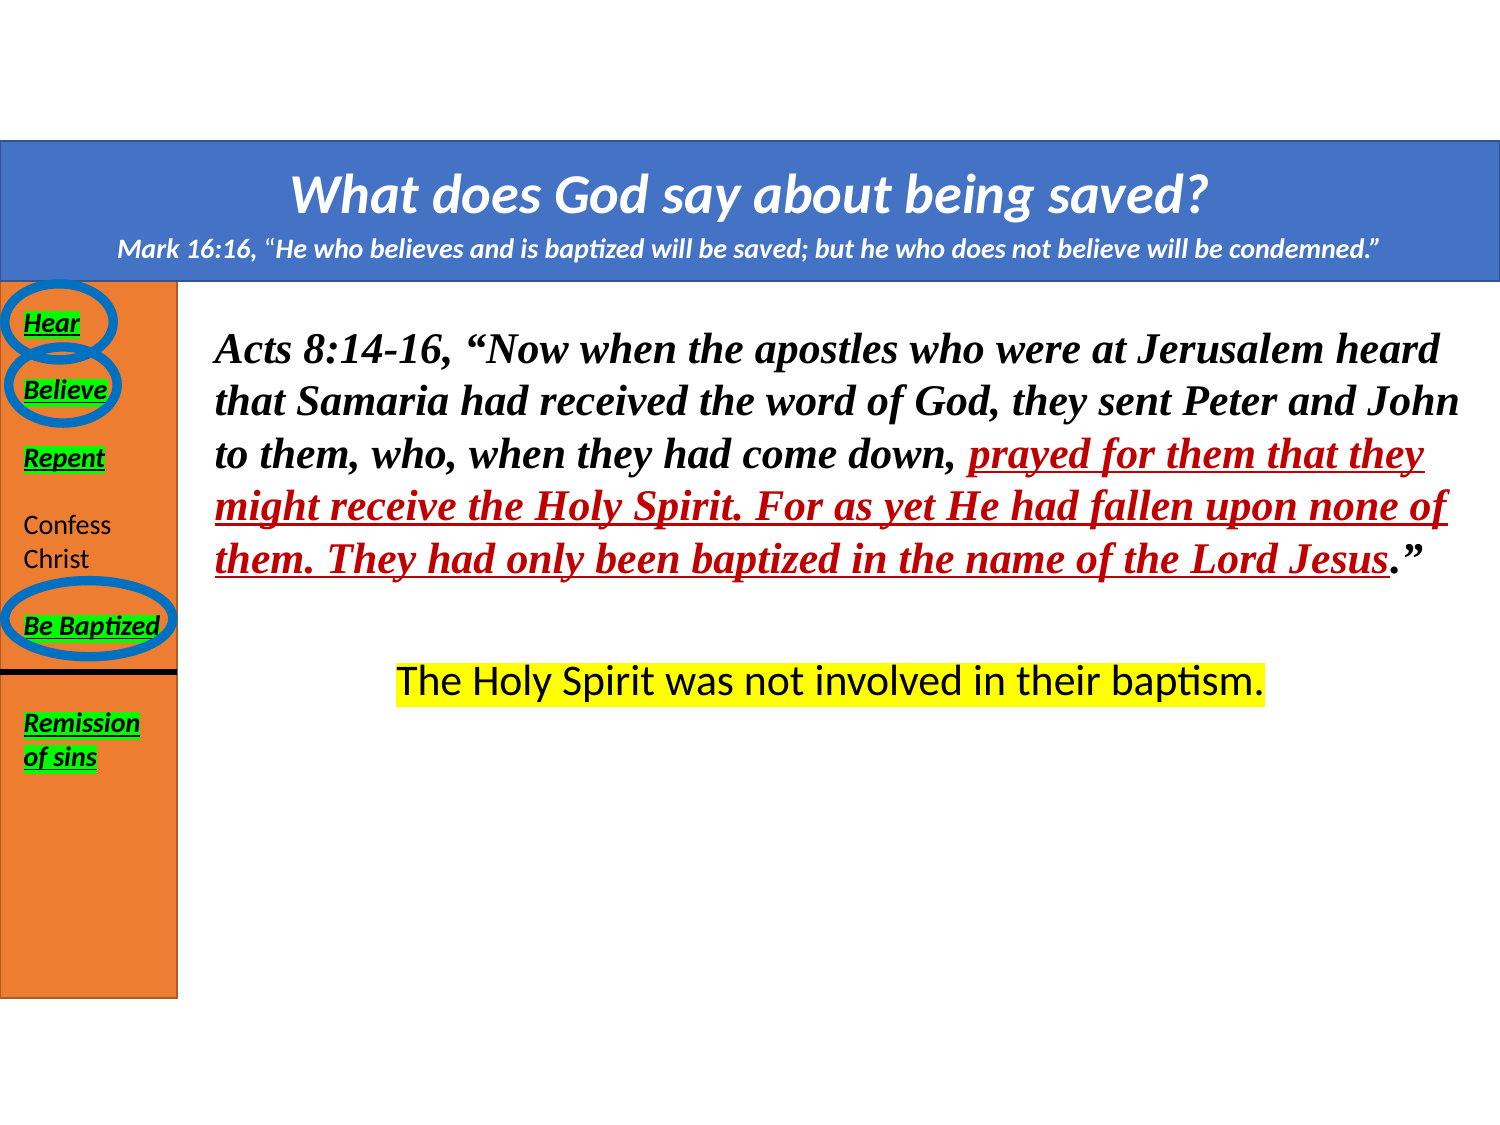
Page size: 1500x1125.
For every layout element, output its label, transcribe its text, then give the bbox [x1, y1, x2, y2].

text_box [0, 282, 178, 999]
text_box [7, 353, 119, 425]
text_box What does God say about being saved? Mark 16:16, “He who believes and is baptized will be saved; but he who does not believe will be condemned.” [0, 140, 1500, 282]
text_box [3, 579, 174, 658]
text_box Hear Believe Repent Confess Christ Be Baptized [8, 296, 177, 649]
text_box Acts 8:14-16, “Now when the apostles who were at Jerusalem heard that Samaria had received the word of God, they sent Peter and John to them, who, when they had come down, prayed for them that they might receive the Holy Spirit. For as yet He had fallen upon none of them. They had only been baptized in the name of the Lord Jesus.” [199, 312, 1492, 590]
text_box [3, 282, 115, 361]
text_box Remission of sins [8, 697, 177, 814]
text_box The Holy Spirit was not involved in their baptism. [199, 644, 1462, 712]
